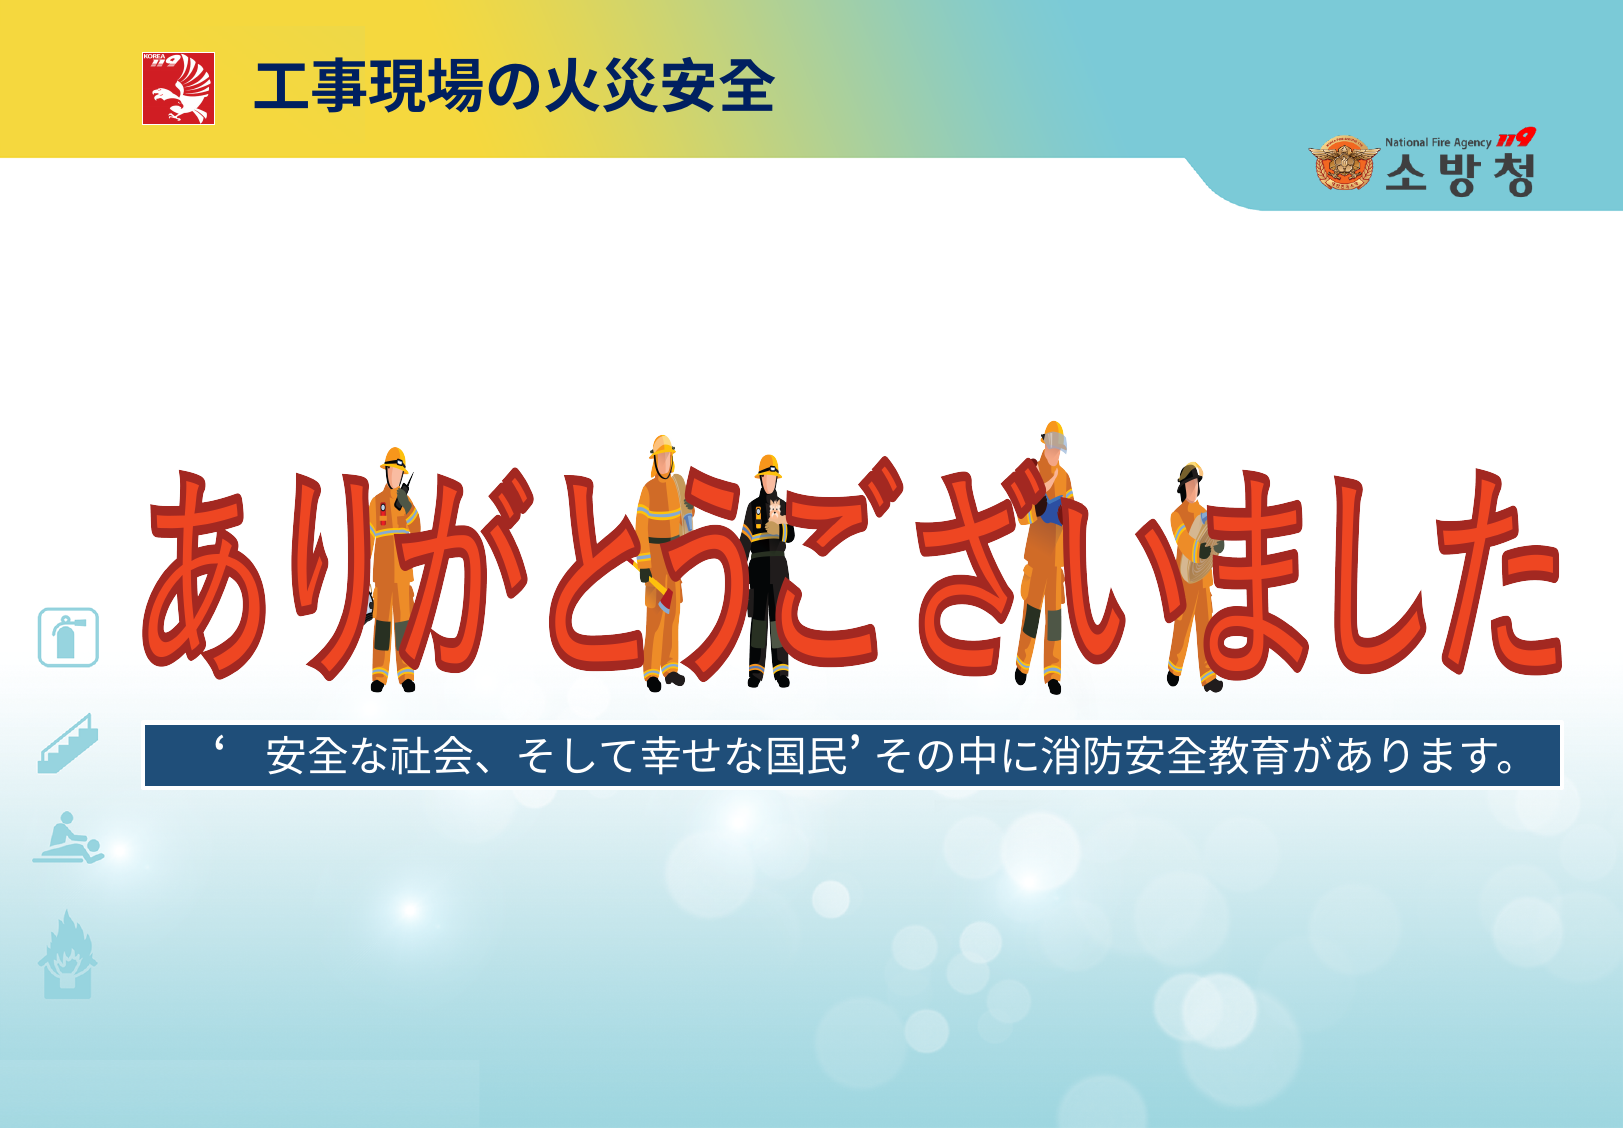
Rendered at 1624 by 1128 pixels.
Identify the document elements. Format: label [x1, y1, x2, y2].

picture [0, 0, 1623, 1128]
text_box [142, 722, 1624, 789]
